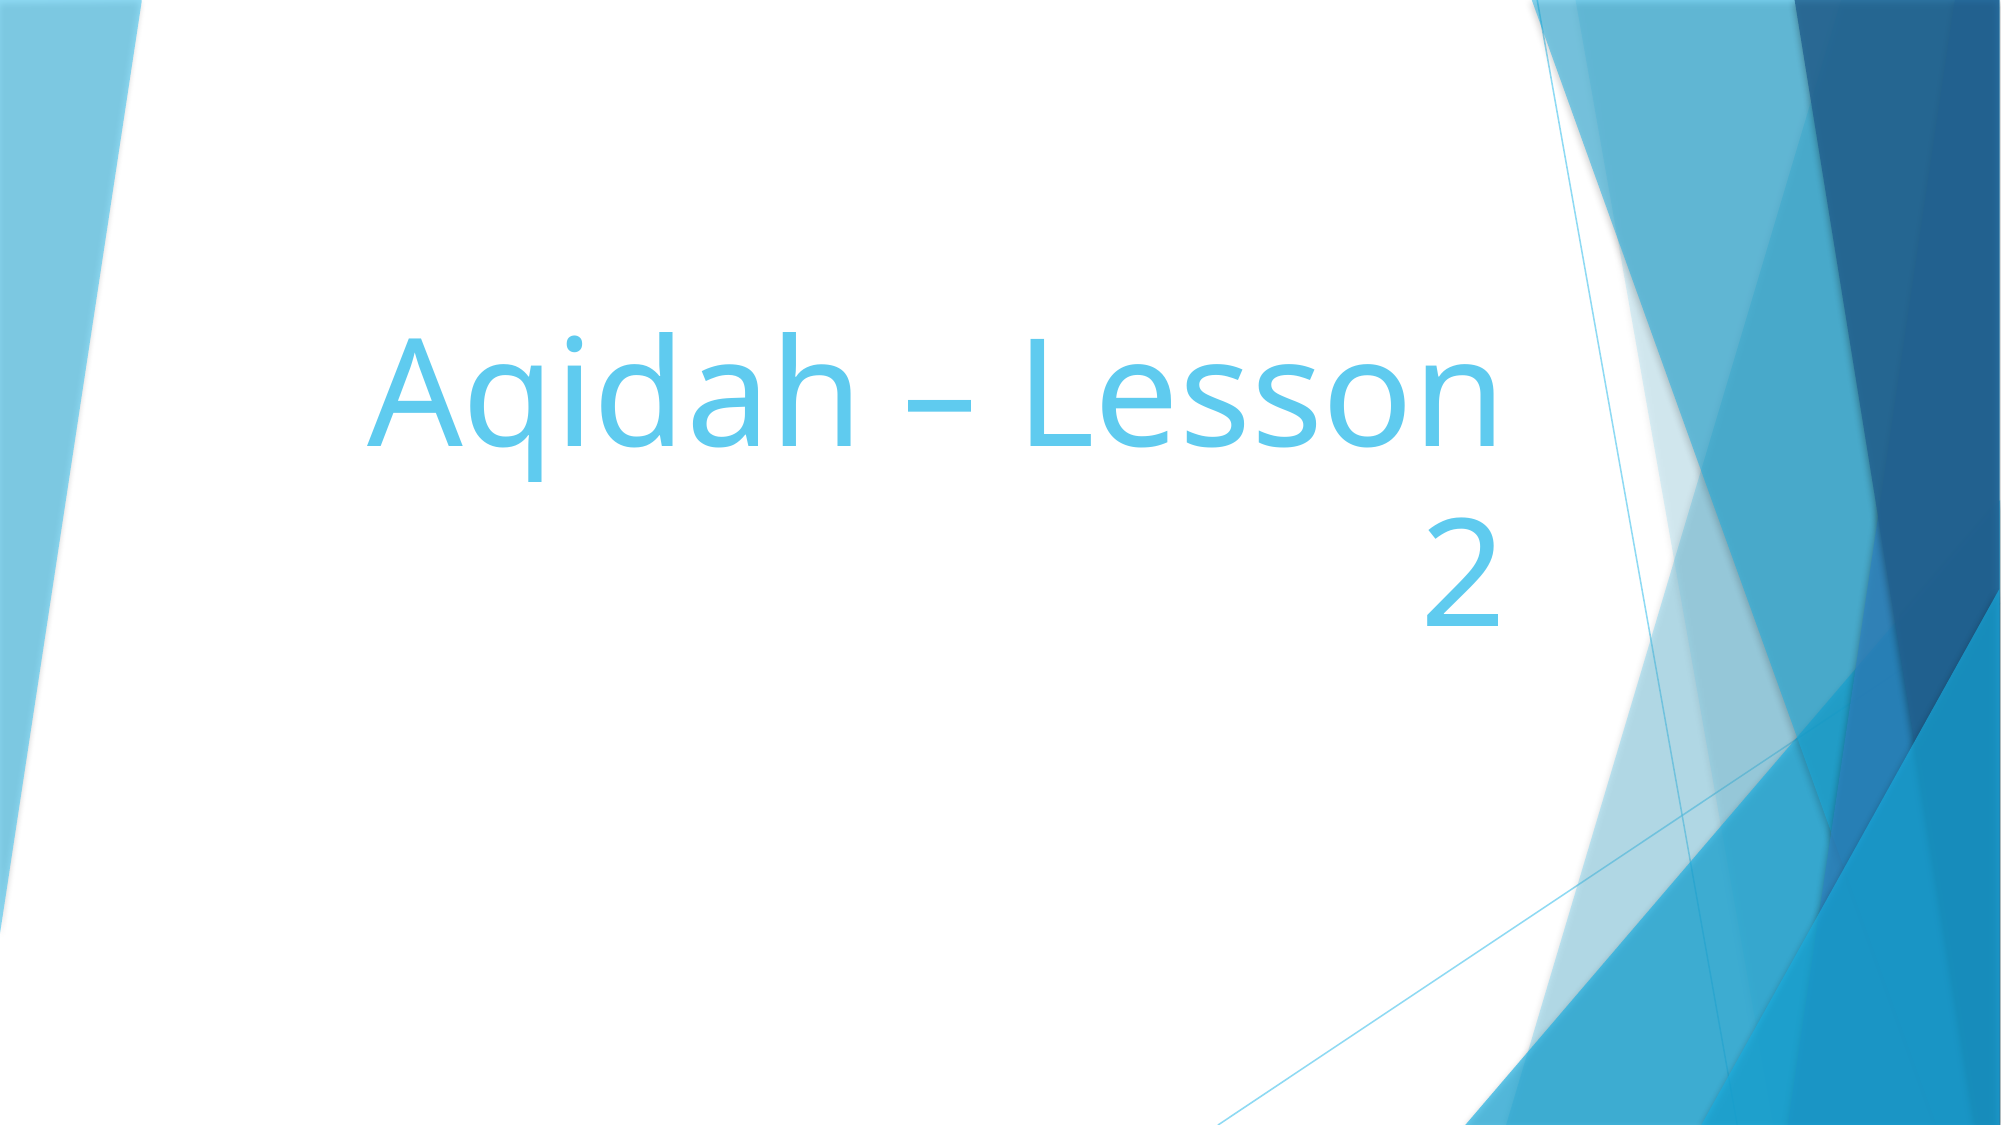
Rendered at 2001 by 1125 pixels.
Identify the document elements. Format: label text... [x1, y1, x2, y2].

title Aqidah – Lesson 2 [247, 394, 1522, 665]
